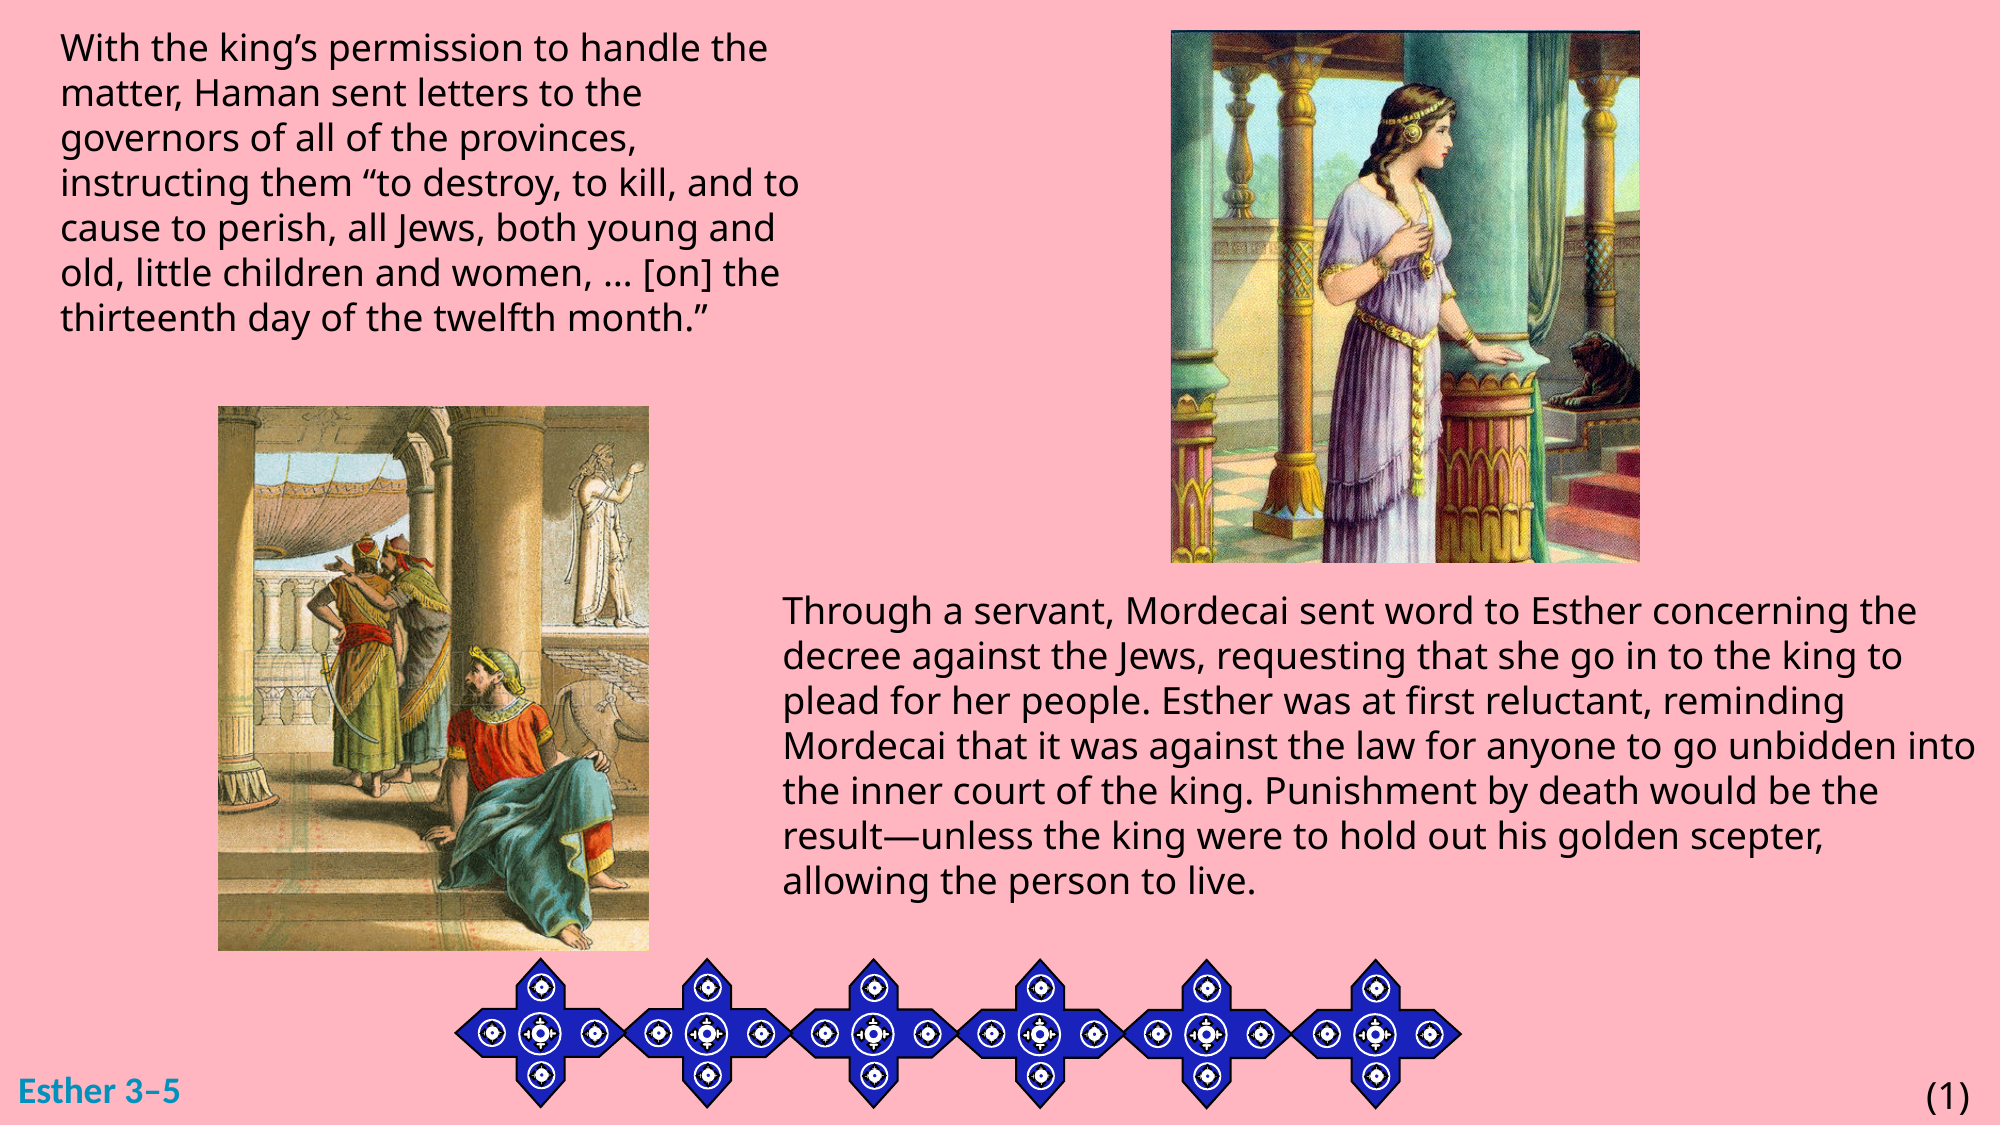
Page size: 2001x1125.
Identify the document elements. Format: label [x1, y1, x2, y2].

text_box [883, 530, 1033, 1125]
picture [0, 0, 2000, 1125]
